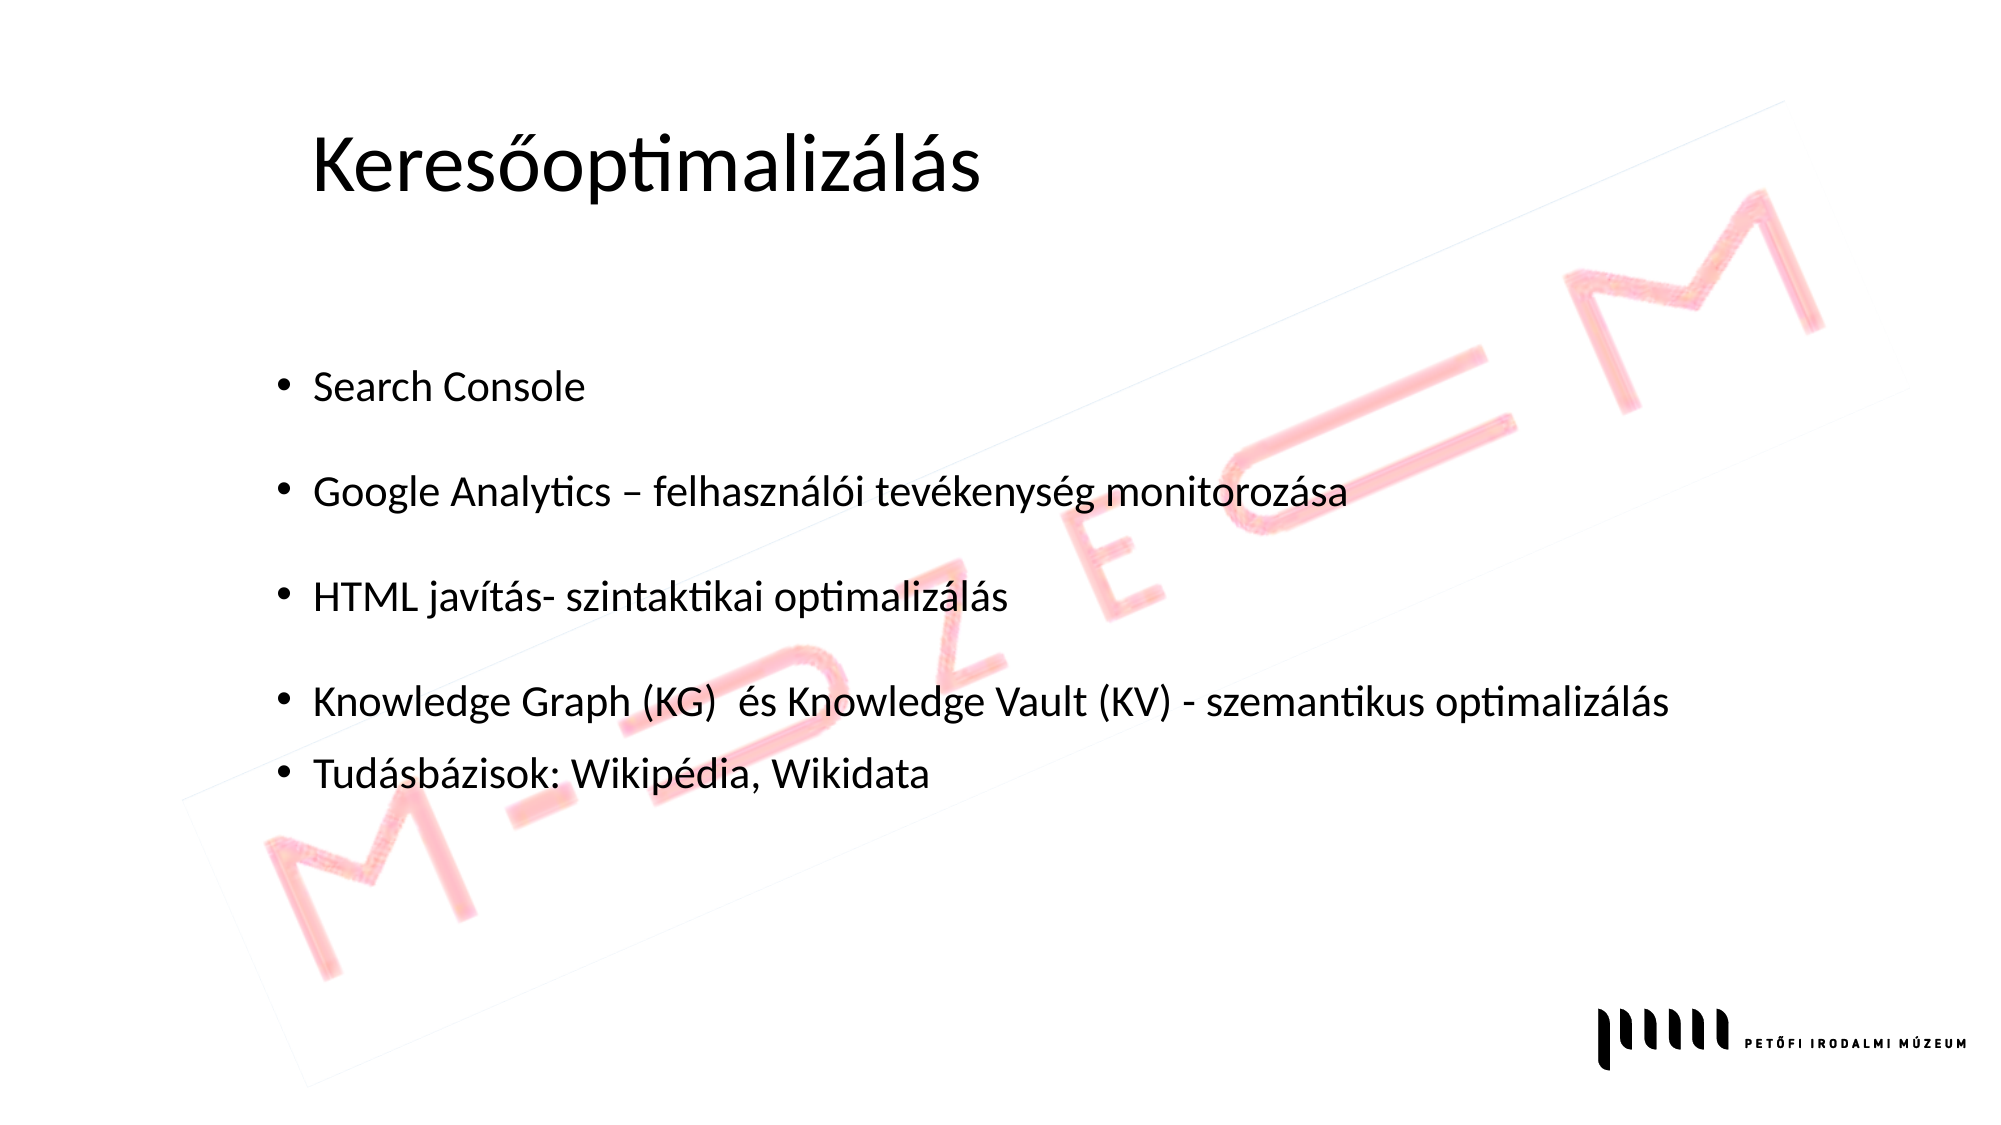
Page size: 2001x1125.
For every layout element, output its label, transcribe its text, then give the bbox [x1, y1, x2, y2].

text_box Keresőoptimalizálás [297, 100, 1330, 216]
text_box Search Console Google Analytics – felhasználói tevékenység monitorozása HTML javítás- szintaktikai optimalizálás Knowledge Graph (KG) és Knowledge Vault (KV) - szemantikus optimalizálás Tudásbázisok: Wikipédia, Wikidata [261, 752, 1720, 884]
picture [1523, 940, 2000, 1125]
text_box Search Console Google Analytics – felhasználói tevékenység monitorozása HTML javítás- szintaktikai optimalizálás Knowledge Graph (KG) és Knowledge Vault (KV) - szemantikus optimalizálás Tudásbázisok: Wikipédia, Wikidata [261, 323, 1720, 437]
picture [171, 437, 1921, 752]
